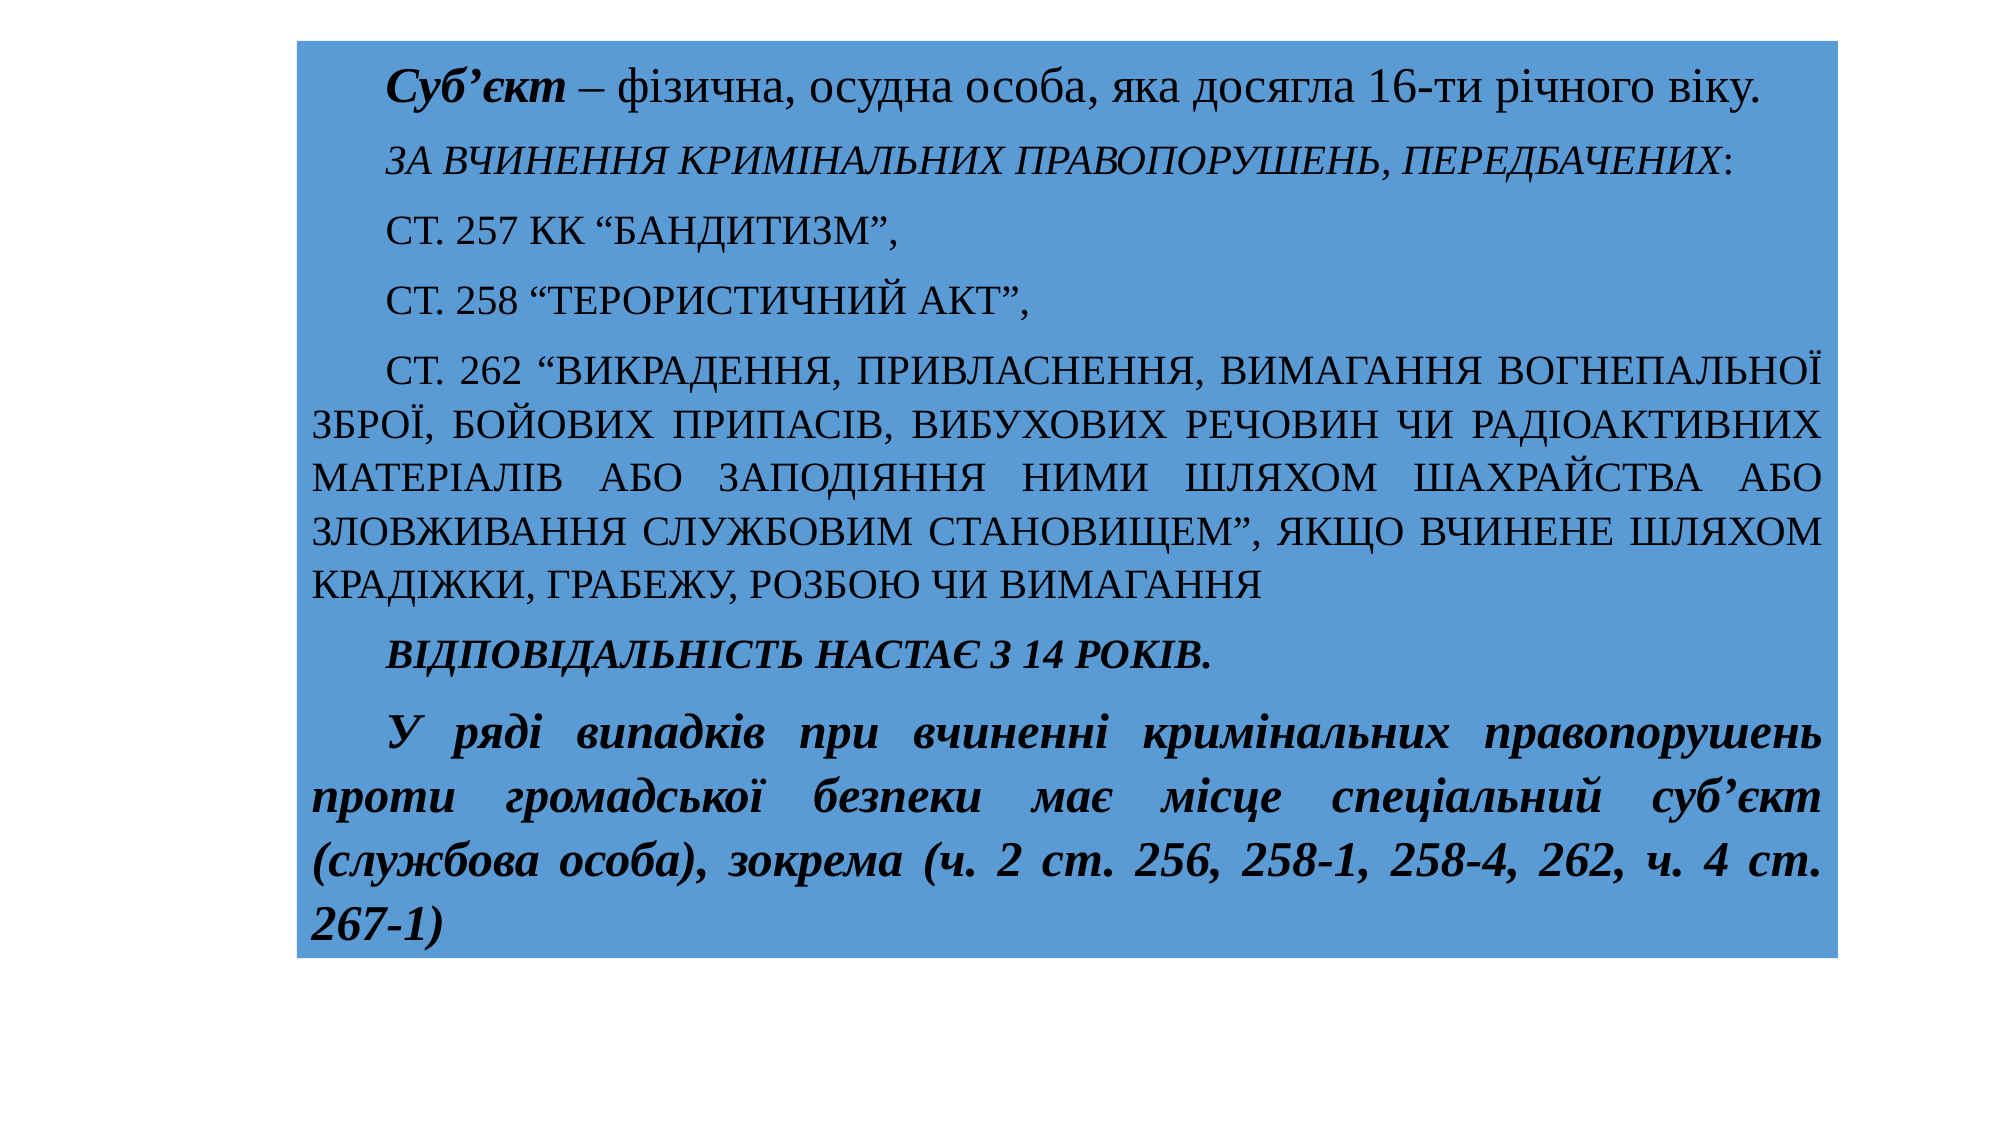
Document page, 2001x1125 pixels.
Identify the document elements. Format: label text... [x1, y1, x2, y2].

text_box Суб’єкт – фізична, осудна особа, яка досягла 16-ти річного віку. За Вчинення Кримінальних Правопорушень, Передбачених: ст. 257 КК “Бандитизм”, ст. 258 “Терористичний акт”, ст. 262 “Викрадення, привласнення, вимагання вогнепальної зброї, бойових припасів, вибухових речовин чи радіоактивних матеріалів або заподіяння ними шляхом шахрайства або зловживання службовим становищем”, якщо вчинене шляхом крадіжки, грабежу, розбою чи вимагання відповідальність настає з 14 років. У ряді випадків при вчиненні кримінальних правопорушень проти громадської безпеки має місце спеціальний суб’єкт (службова особа), зокрема (ч. 2 ст. 256, 258-1, 258-4, 262, ч. 4 ст. 267-1) [296, 40, 1838, 959]
